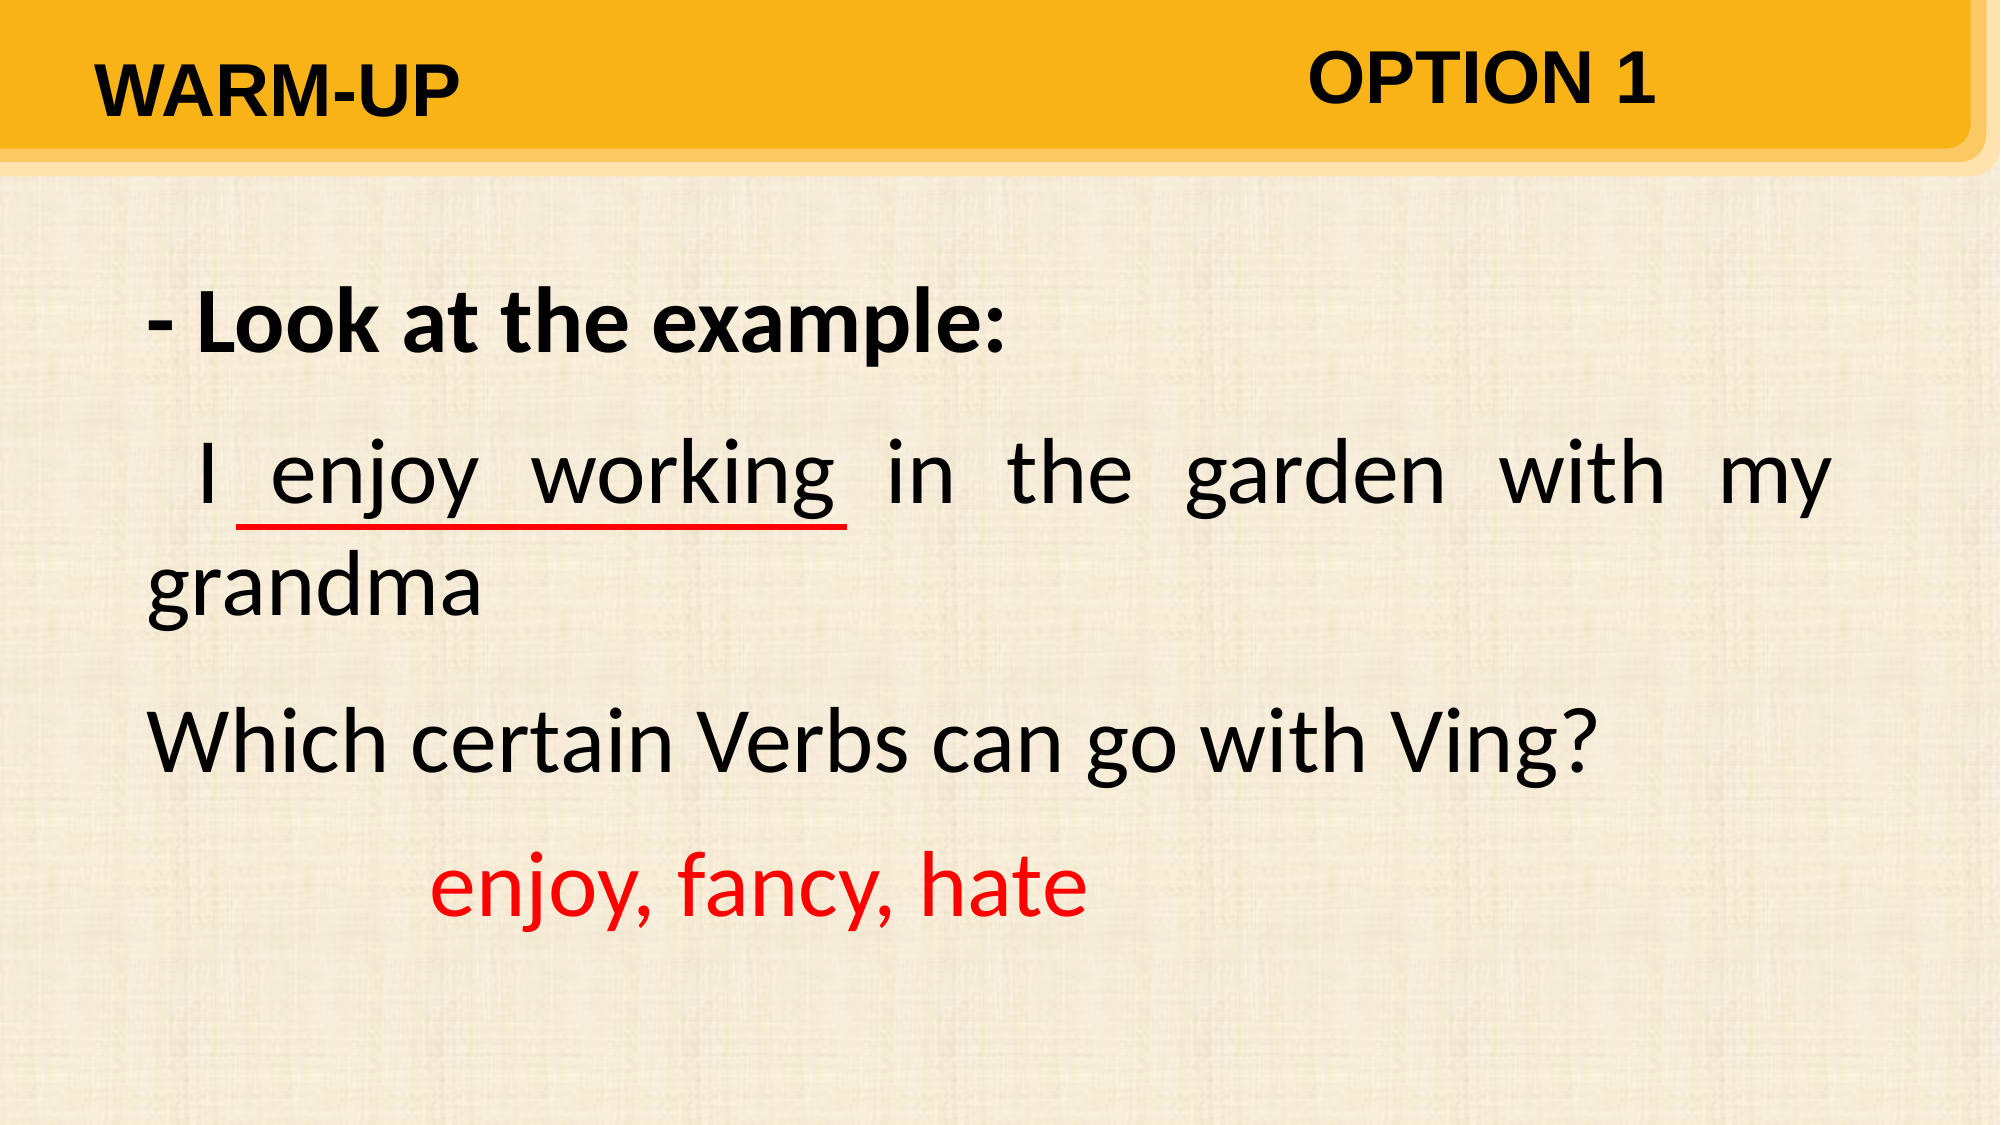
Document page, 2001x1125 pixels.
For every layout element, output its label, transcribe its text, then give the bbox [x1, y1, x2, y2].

text_box - Look at the example: [131, 251, 1850, 402]
text_box Which certain Verbs can go with Ving? [131, 670, 1850, 822]
text_box enjoy, fancy, hate [415, 815, 1159, 966]
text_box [0, 0, 2000, 177]
text_box I enjoy working in the garden with my grandma [131, 402, 1850, 553]
